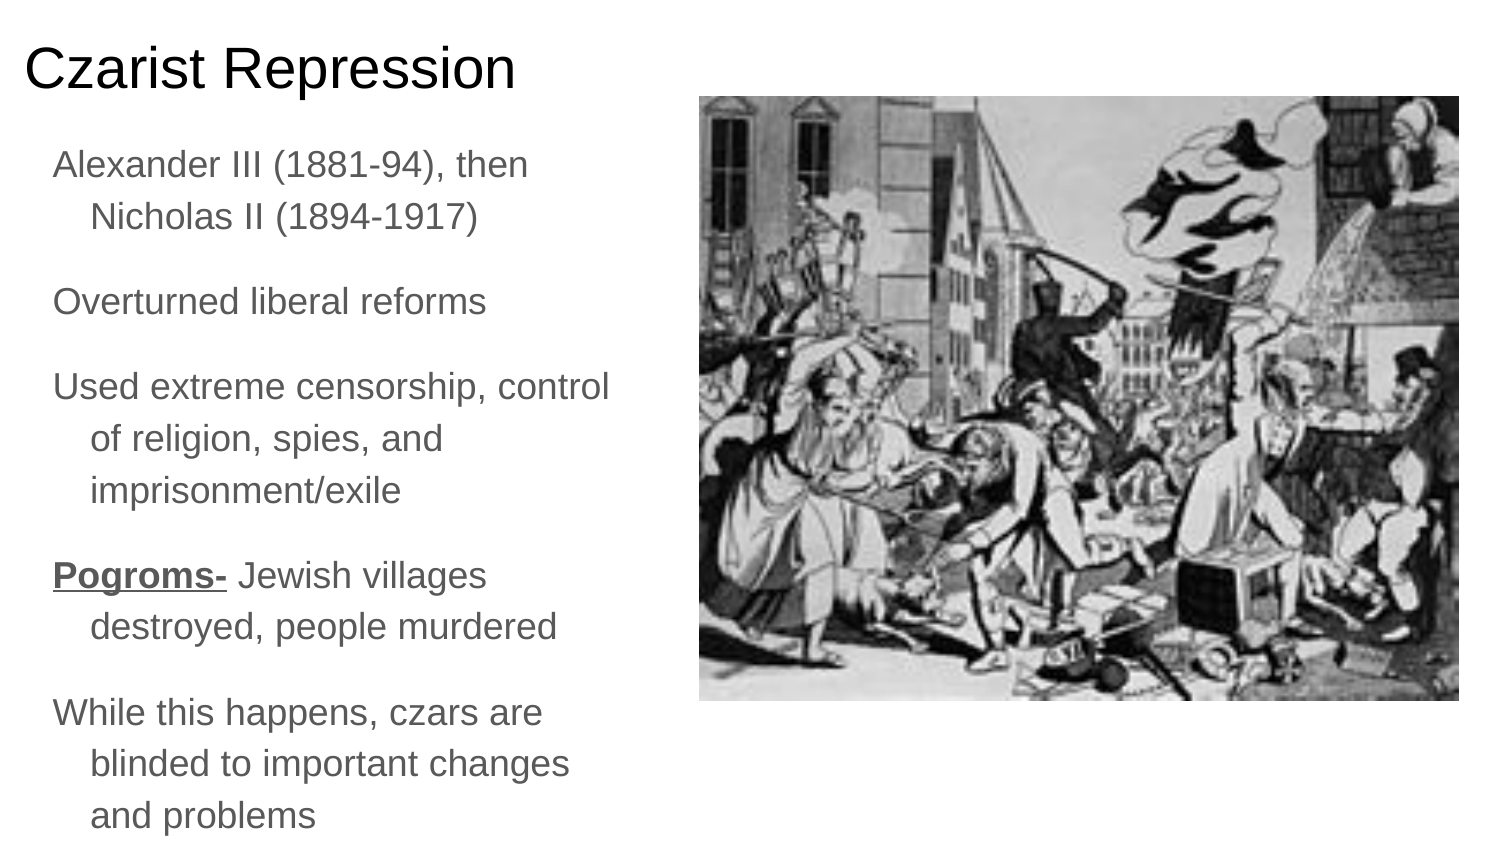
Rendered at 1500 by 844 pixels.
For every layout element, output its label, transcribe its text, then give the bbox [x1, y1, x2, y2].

title Czarist Repression [9, 14, 1408, 109]
list Alexander III (1881-94), then Nicholas II (1894-1917) Overturned liberal reforms Used extreme censorship, control of religion, spies, and imprisonment/exile Pogroms- Jewish villages destroyed, people murdered While this happens, czars are blinded to important changes and problems [0, 118, 644, 679]
picture [699, 96, 1459, 701]
